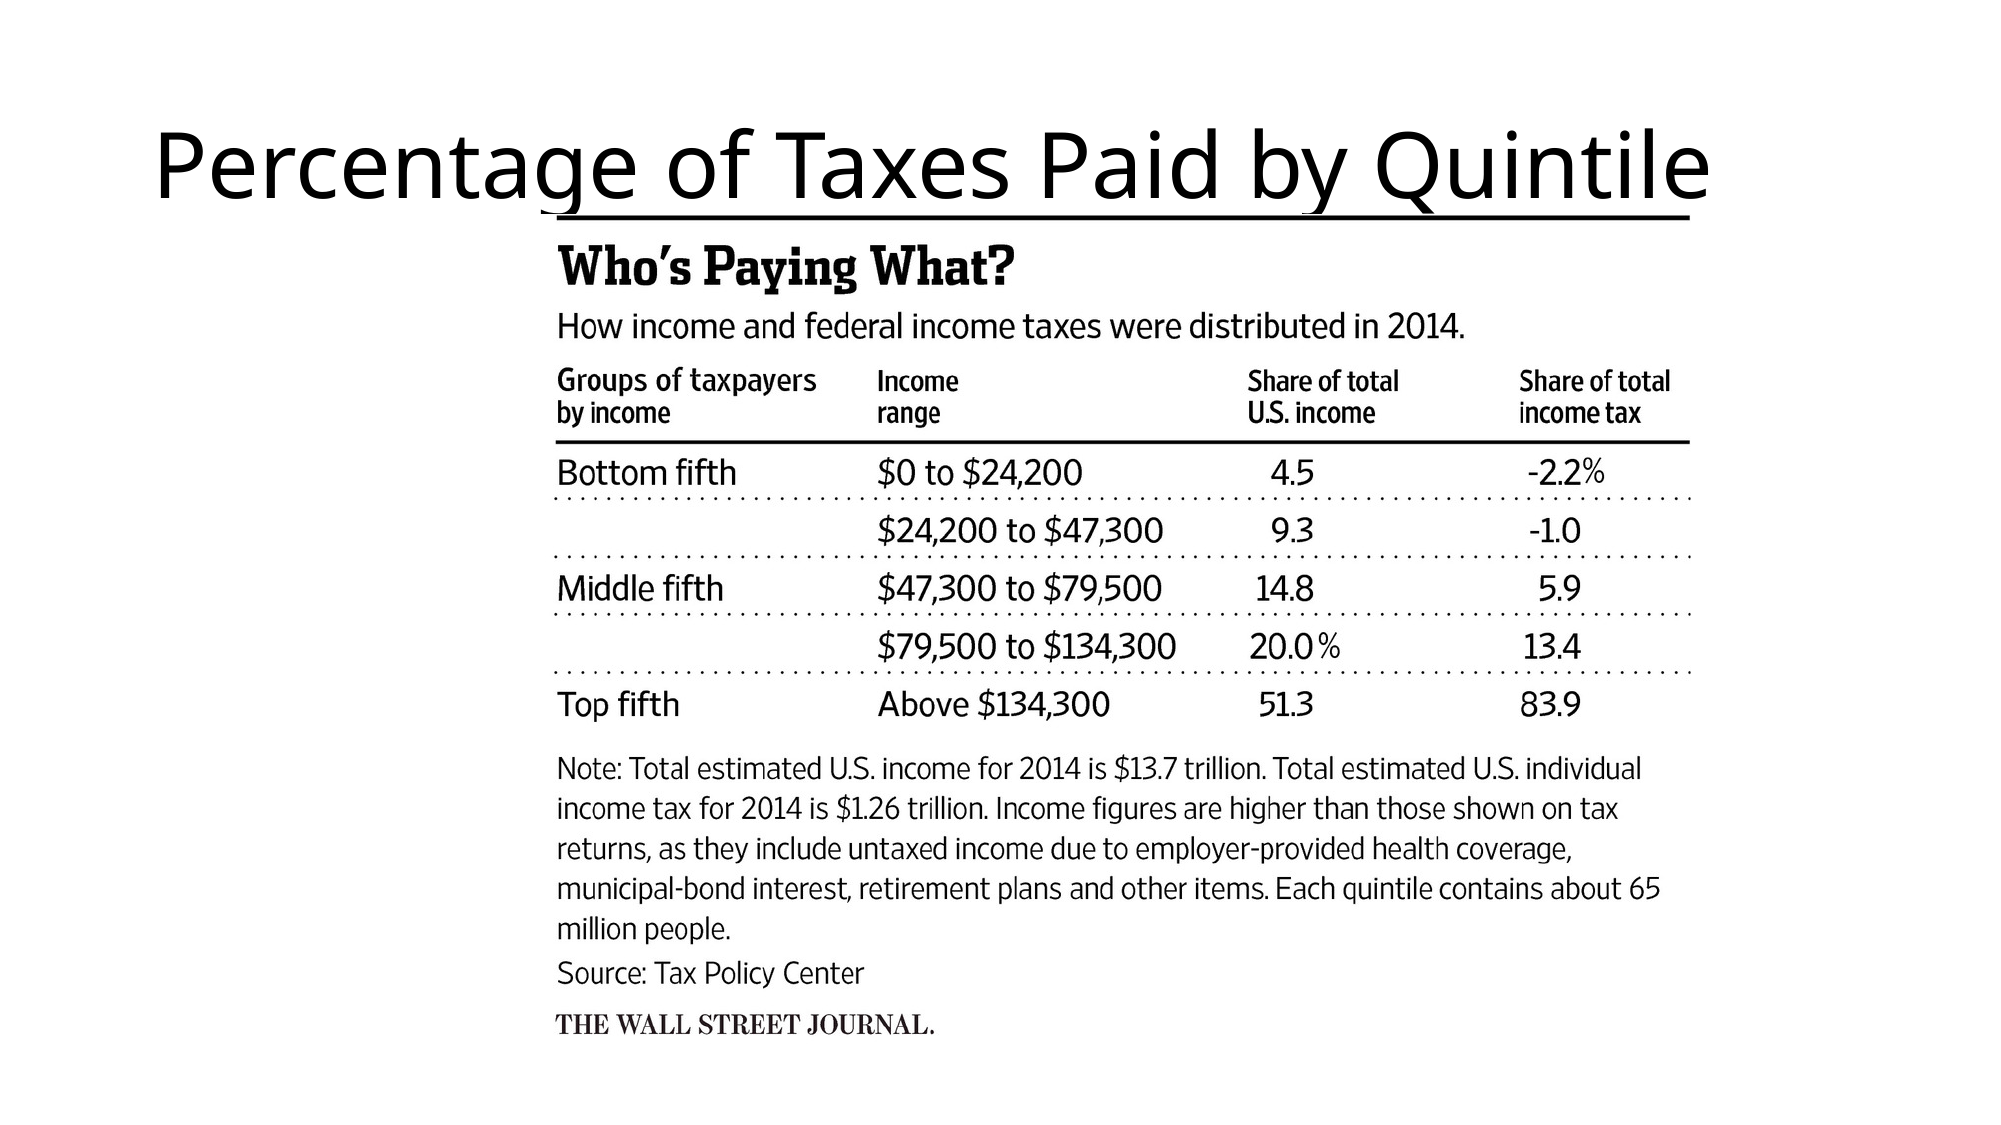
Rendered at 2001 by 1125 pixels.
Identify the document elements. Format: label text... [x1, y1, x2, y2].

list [426, 214, 1691, 1125]
title Percentage of Taxes Paid by Quintile [137, 59, 1863, 278]
